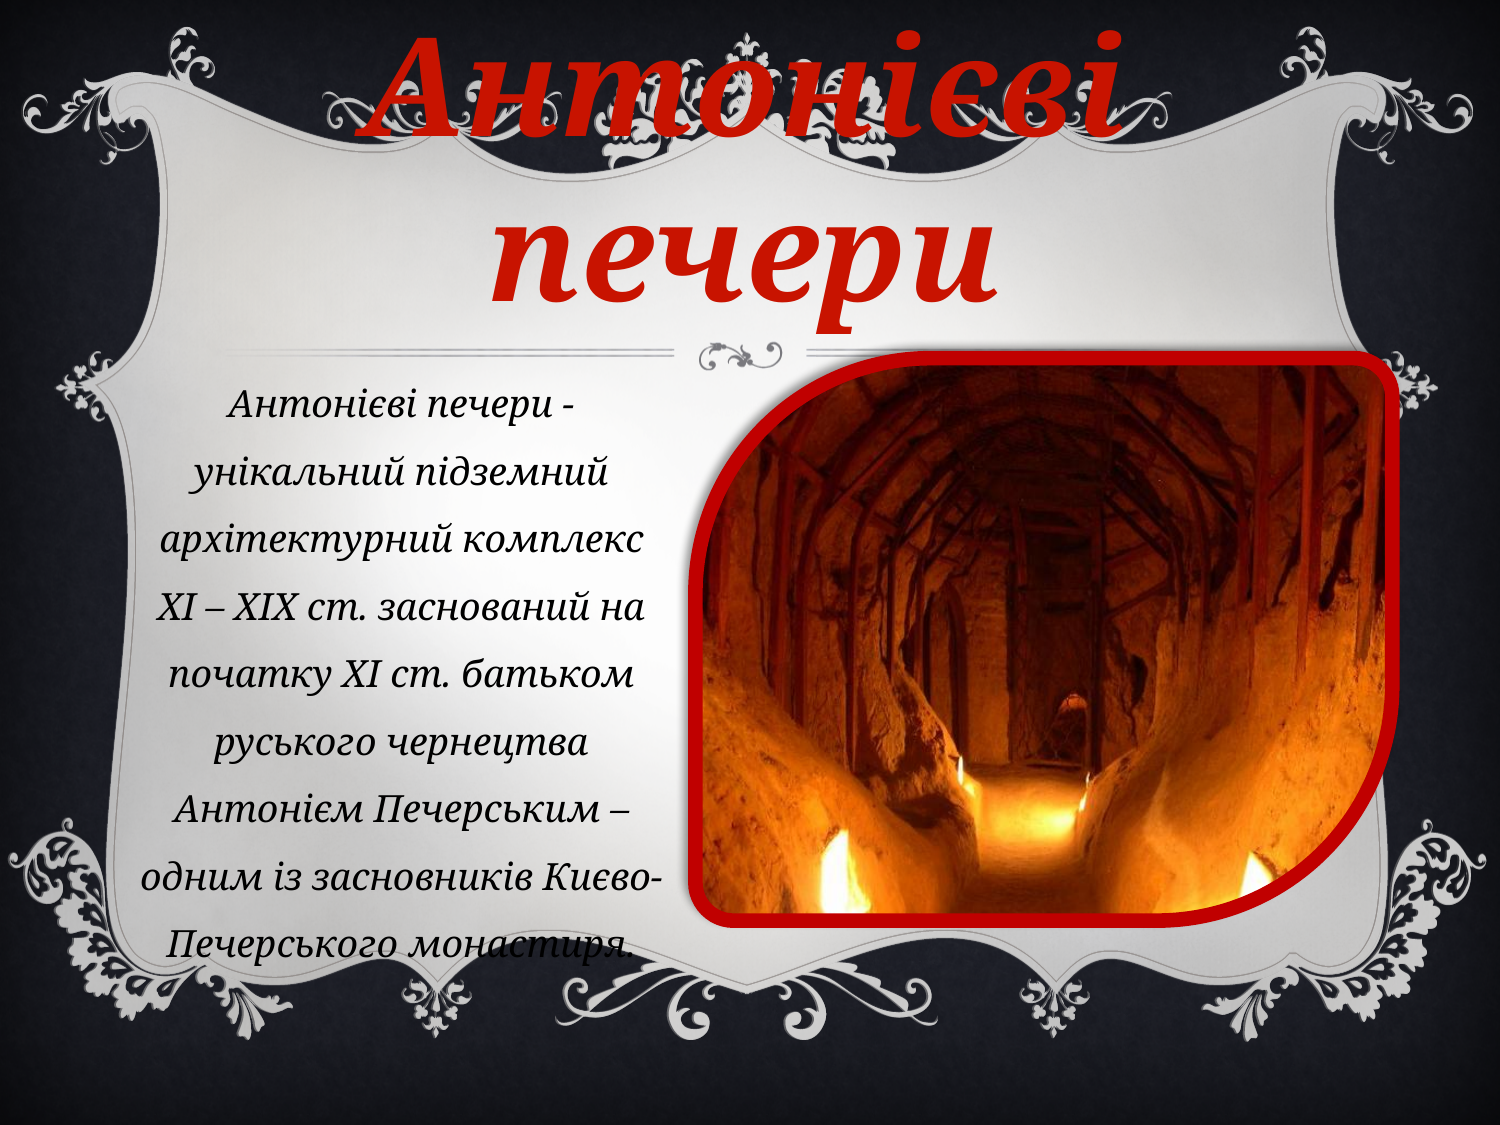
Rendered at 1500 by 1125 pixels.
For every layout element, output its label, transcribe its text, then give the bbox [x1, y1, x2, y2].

list Антонієві печери - унікальний підземний архітектурний комплекс ХІ – ХІХ ст. заснований на початку ХІ ст. батьком руського чернецтва Антонієм Печерським – одним із засновників Києво-Печерського монастиря. [123, 349, 680, 929]
title Антонієві печери [100, 184, 1388, 337]
picture [0, 357, 1500, 1125]
picture [0, 0, 1500, 265]
